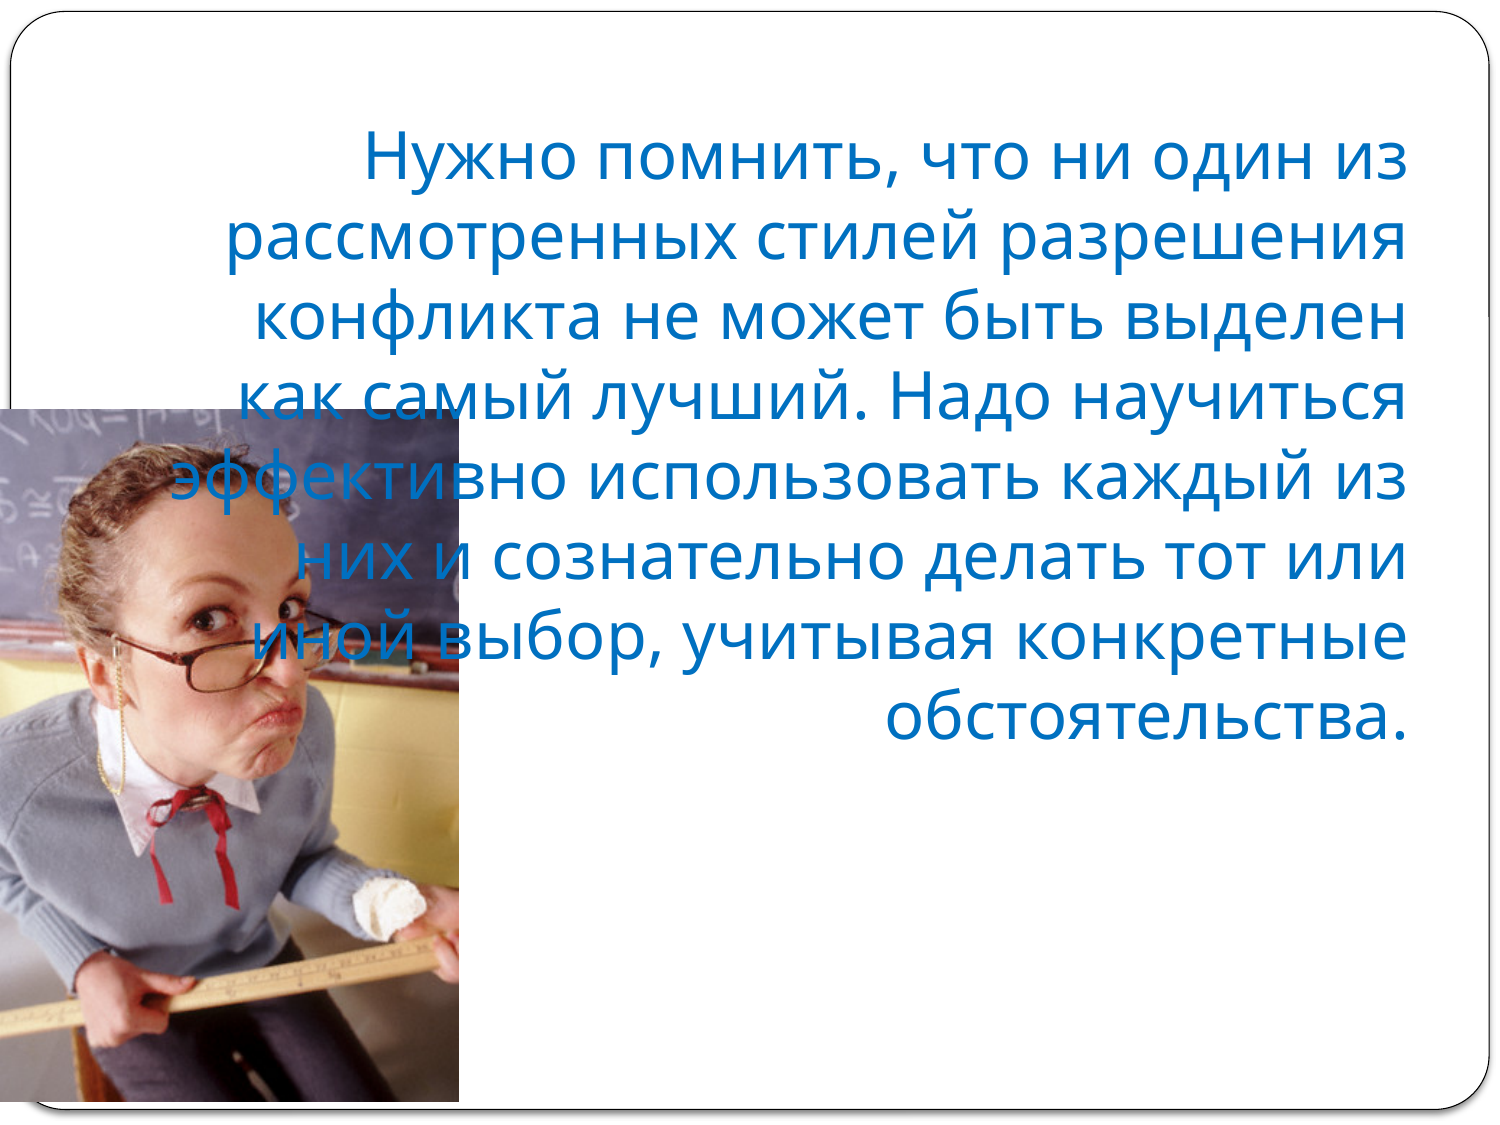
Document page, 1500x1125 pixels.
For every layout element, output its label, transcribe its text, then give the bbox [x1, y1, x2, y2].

list Нужно помнить, что ни один из рассмотренных стилей разрешения конфликта не может быть выделен как самый лучший. Надо научиться эффективно использовать каждый из них и сознательно делать тот или иной выбор, учитывая конкретные обстоятельства. [75, 105, 1425, 1005]
picture [0, 409, 459, 1102]
